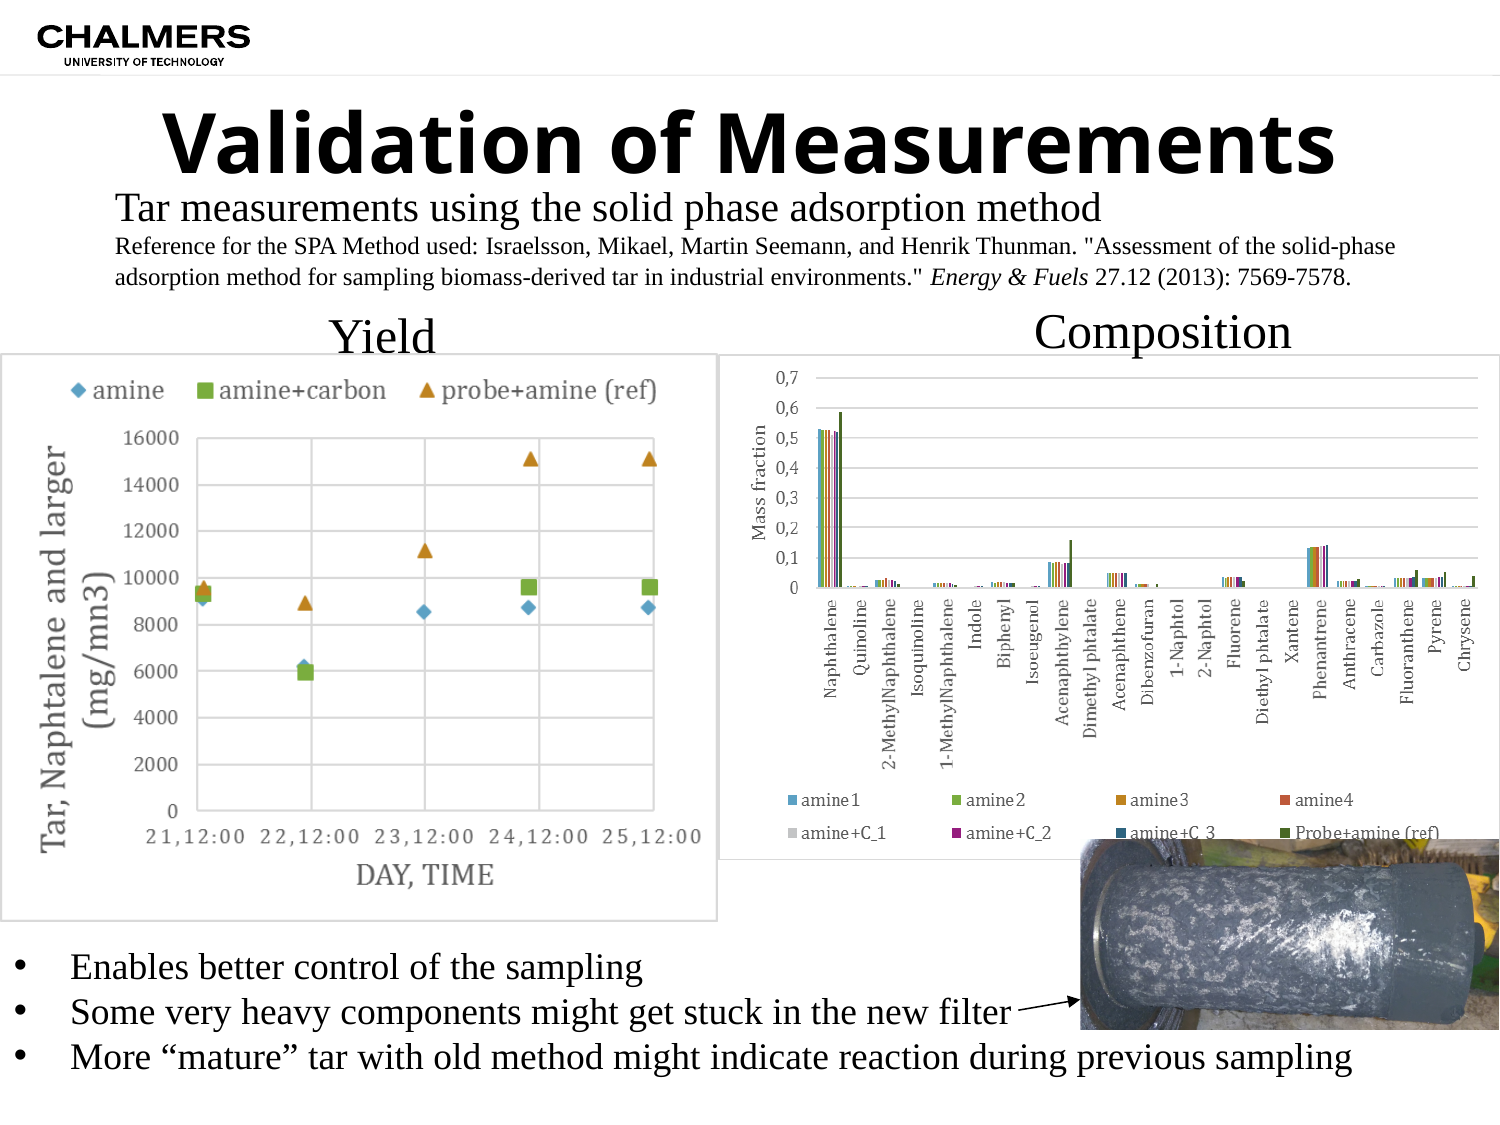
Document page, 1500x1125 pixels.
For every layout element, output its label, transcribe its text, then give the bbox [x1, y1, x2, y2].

text_box Tar measurements using the solid phase adsorption method Reference for the SPA Method used: Israelsson, Mikael, Martin Seemann, and Henrik Thunman. "Assessment of the solid-phase adsorption method for sampling biomass-derived tar in industrial environments." Energy & Fuels 27.12 (2013): 7569-7578. [100, 172, 1447, 353]
text_box Yield [313, 295, 452, 352]
text_box Enables better control of the sampling Some very heavy components might get stuck in the new filter More “mature” tar with old method might indicate reaction during previous sampling [0, 934, 1400, 1085]
title Validation of Measurements [0, 77, 1500, 204]
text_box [1017, 999, 1081, 1011]
text_box Composition [1019, 290, 1308, 353]
picture [0, 353, 1500, 1030]
